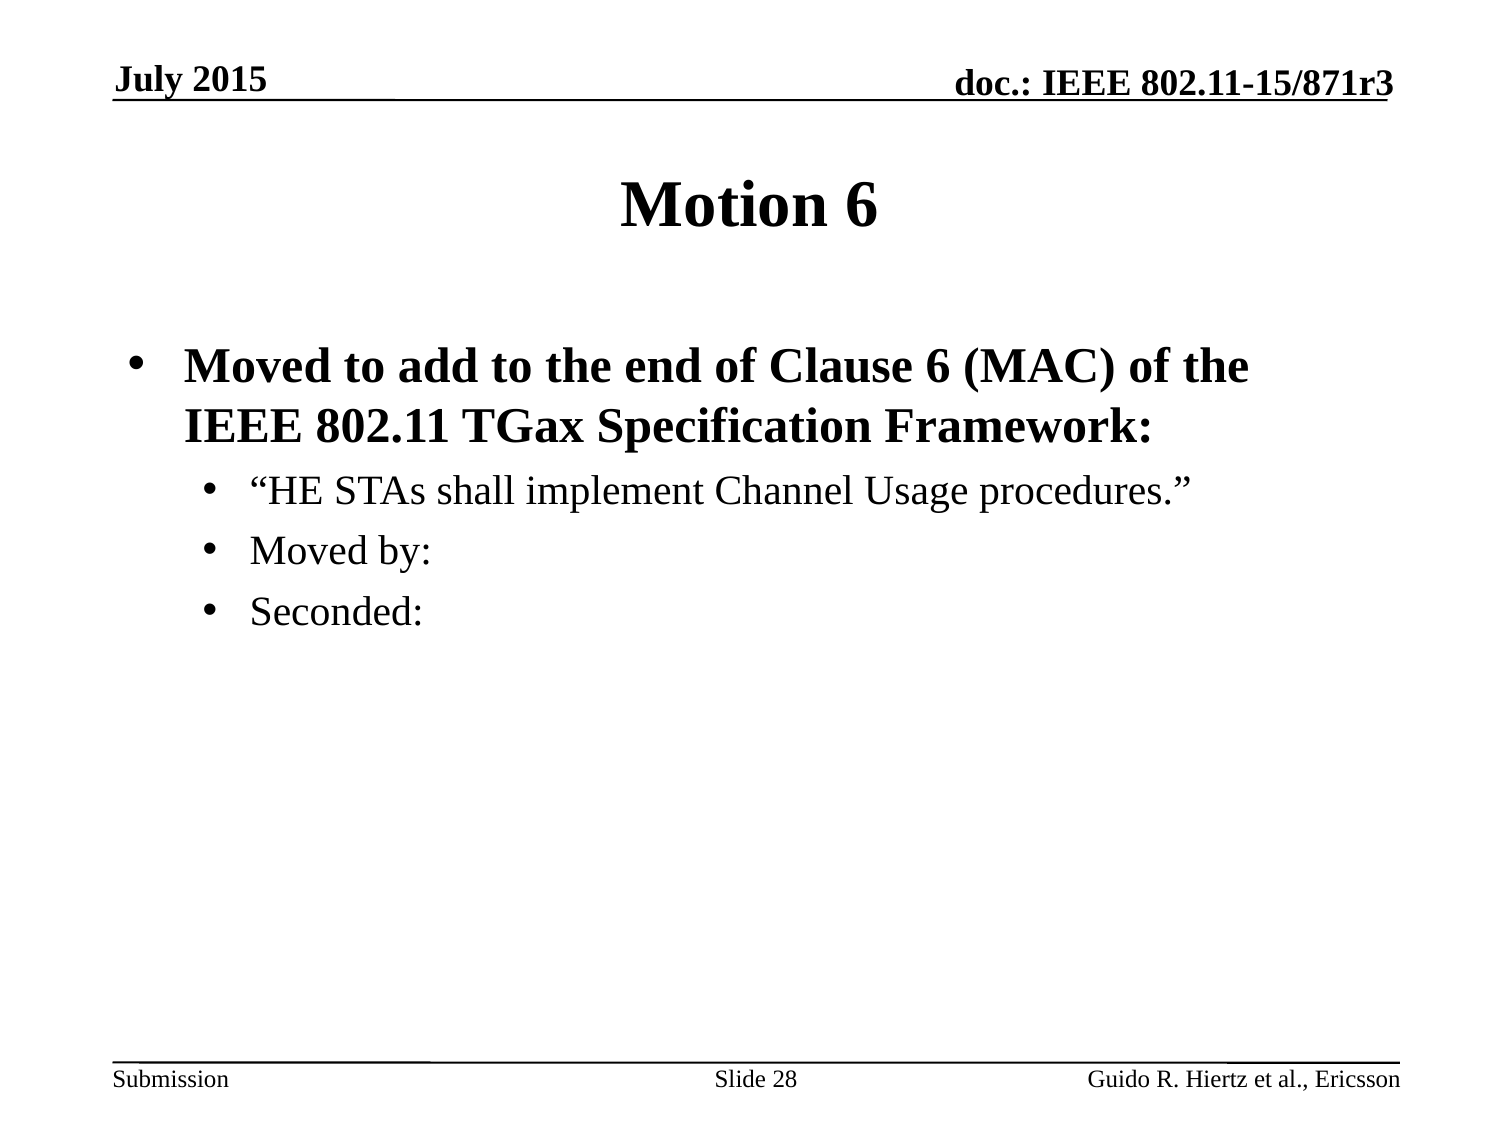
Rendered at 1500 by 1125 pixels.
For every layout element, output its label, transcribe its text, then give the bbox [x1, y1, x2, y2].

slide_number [114, 54, 423, 100]
title Motion 6 [112, 112, 1388, 288]
list Moved to add to the end of Clause 6 (MAC) of the IEEE 802.11 TGax Specification Framework: “HE STAs shall implement Channel Usage procedures.” Moved by: Seconded: [112, 324, 1388, 1000]
footer Guido R. Hiertz et al., Ericsson [878, 1061, 1402, 1093]
slide_number Slide 28 [712, 1061, 800, 1123]
